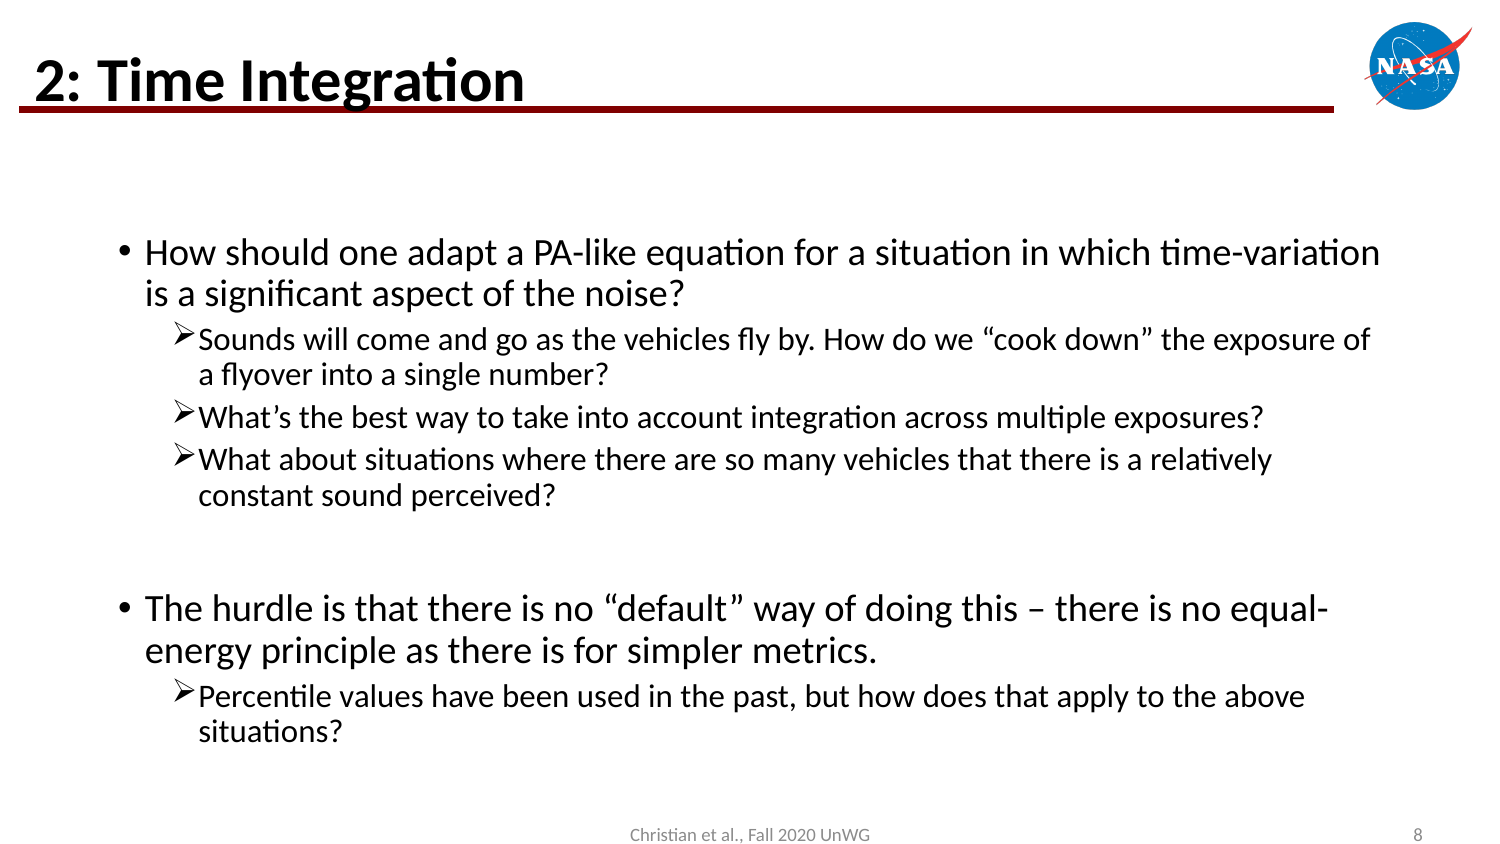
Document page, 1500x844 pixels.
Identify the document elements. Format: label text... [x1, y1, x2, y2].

list How should one adapt a PA-like equation for a situation in which time-variation is a significant aspect of the noise? Sounds will come and go as the vehicles fly by. How do we “cook down” the exposure of a flyover into a single number? What’s the best way to take into account integration across multiple exposures? What about situations where there are so many vehicles that there is a relatively constant sound perceived? The hurdle is that there is no “default” way of doing this – there is no equal-energy principle as there is for simpler metrics. Percentile values have been used in the past, but how does that apply to the above situations? [103, 224, 1397, 760]
footer Christian et al., Fall 2020 UnWG [496, 822, 1004, 844]
title 2: Time Integration [19, 0, 1314, 163]
slide_number 8 [1100, 822, 1438, 844]
